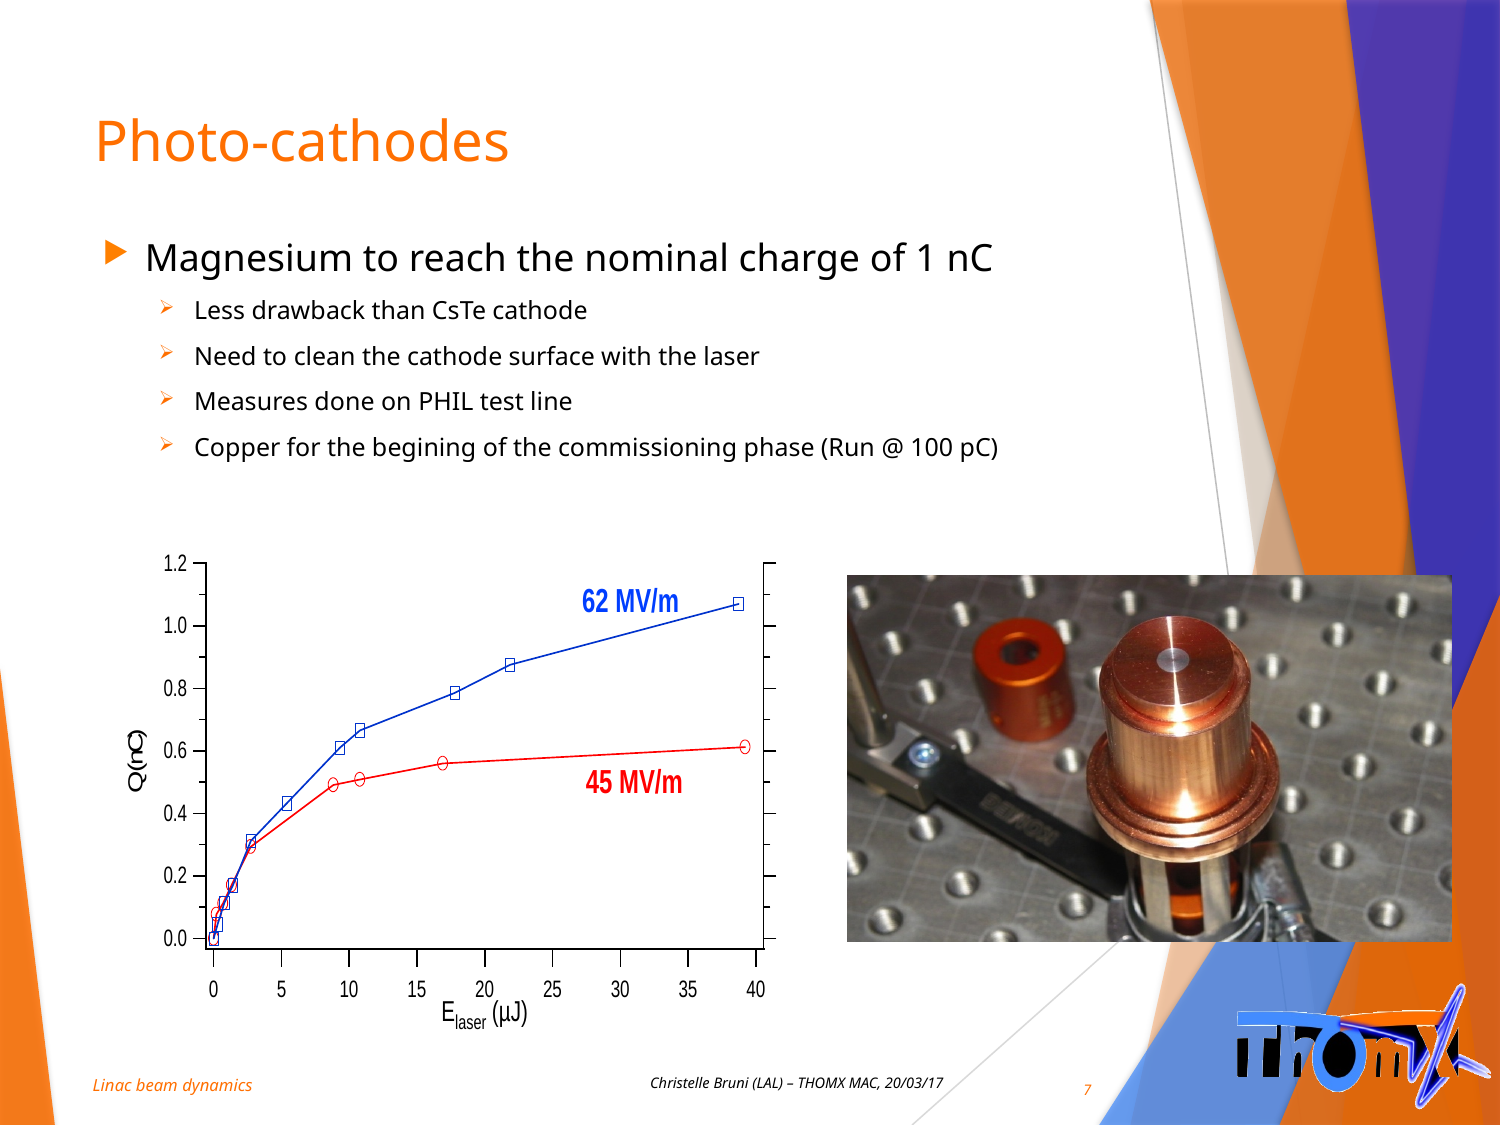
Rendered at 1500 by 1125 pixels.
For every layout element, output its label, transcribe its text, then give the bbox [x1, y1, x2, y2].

picture [1225, 968, 1500, 1116]
picture [123, 536, 802, 1035]
slide_number 7 [1033, 1065, 1103, 1116]
list Magnesium to reach the nominal charge of 1 nC Less drawback than CsTe cathode Need to clean the cathode surface with the laser Measures done on PHIL test line Copper for the begining of the commissioning phase (Run @ 100 pC) [91, 228, 1150, 438]
title Photo-cathodes [83, 99, 1142, 215]
picture [846, 574, 1452, 942]
